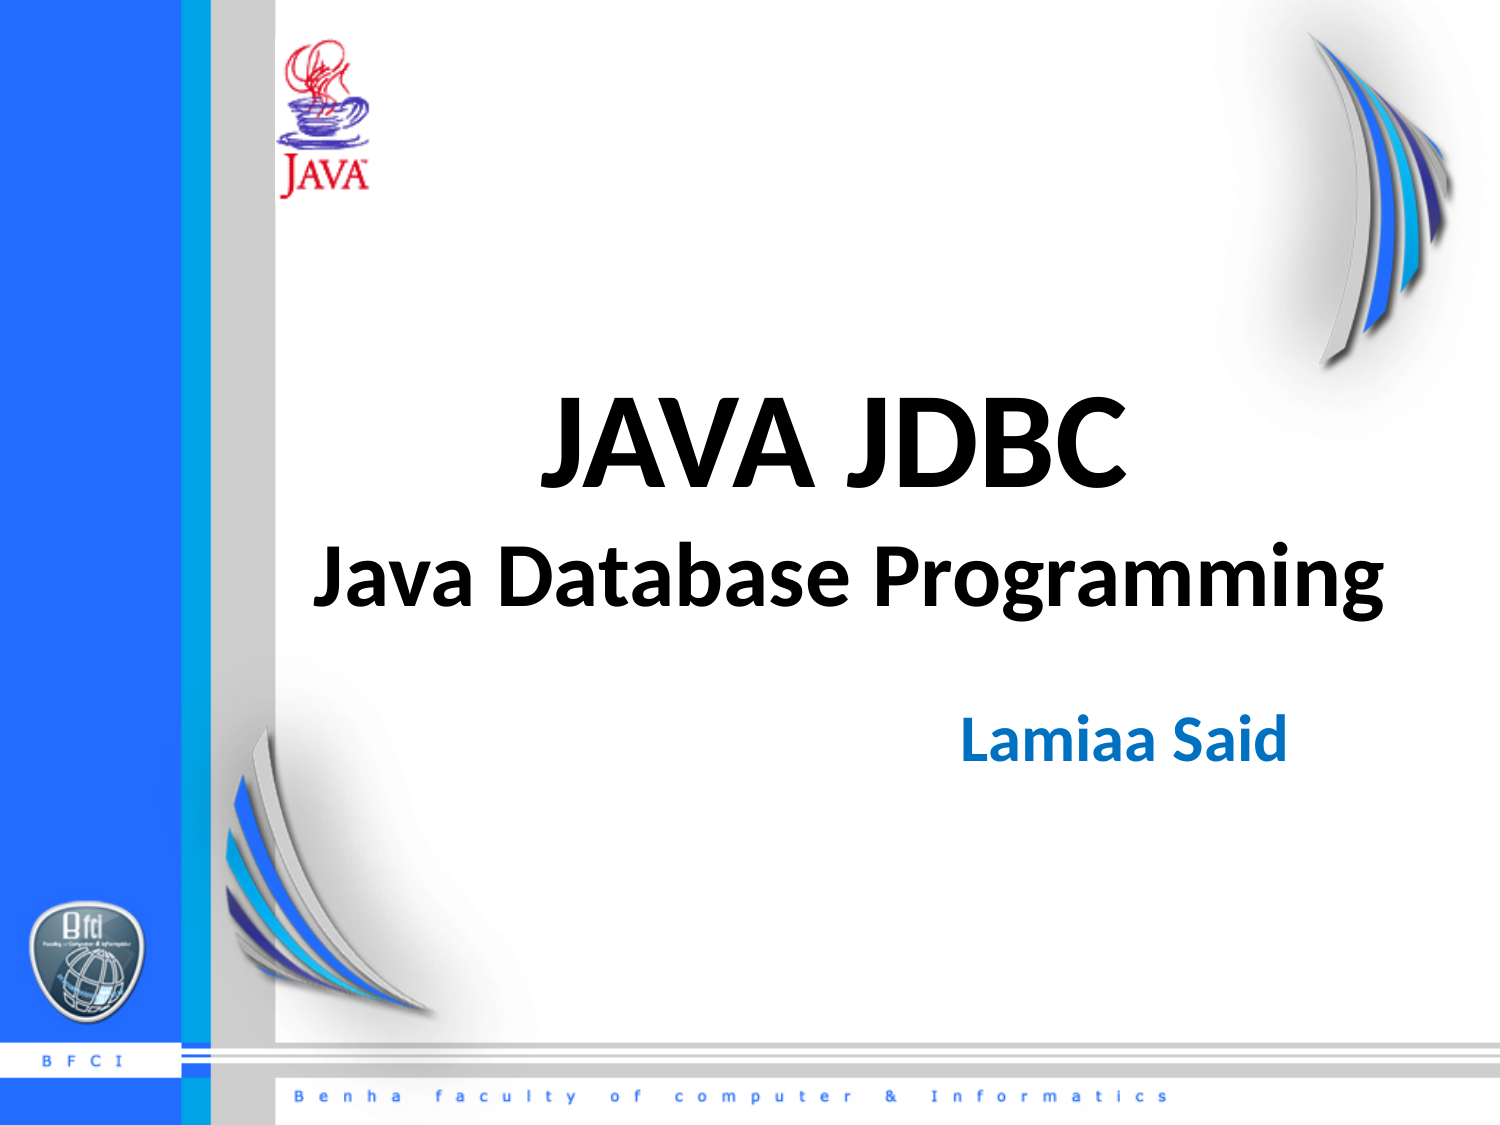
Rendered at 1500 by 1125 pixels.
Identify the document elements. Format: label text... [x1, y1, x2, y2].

title JAVA JDBC Java Database Programming [274, 299, 1426, 676]
subtitle Lamiaa Said [849, 687, 1401, 801]
picture [0, 0, 1500, 1125]
